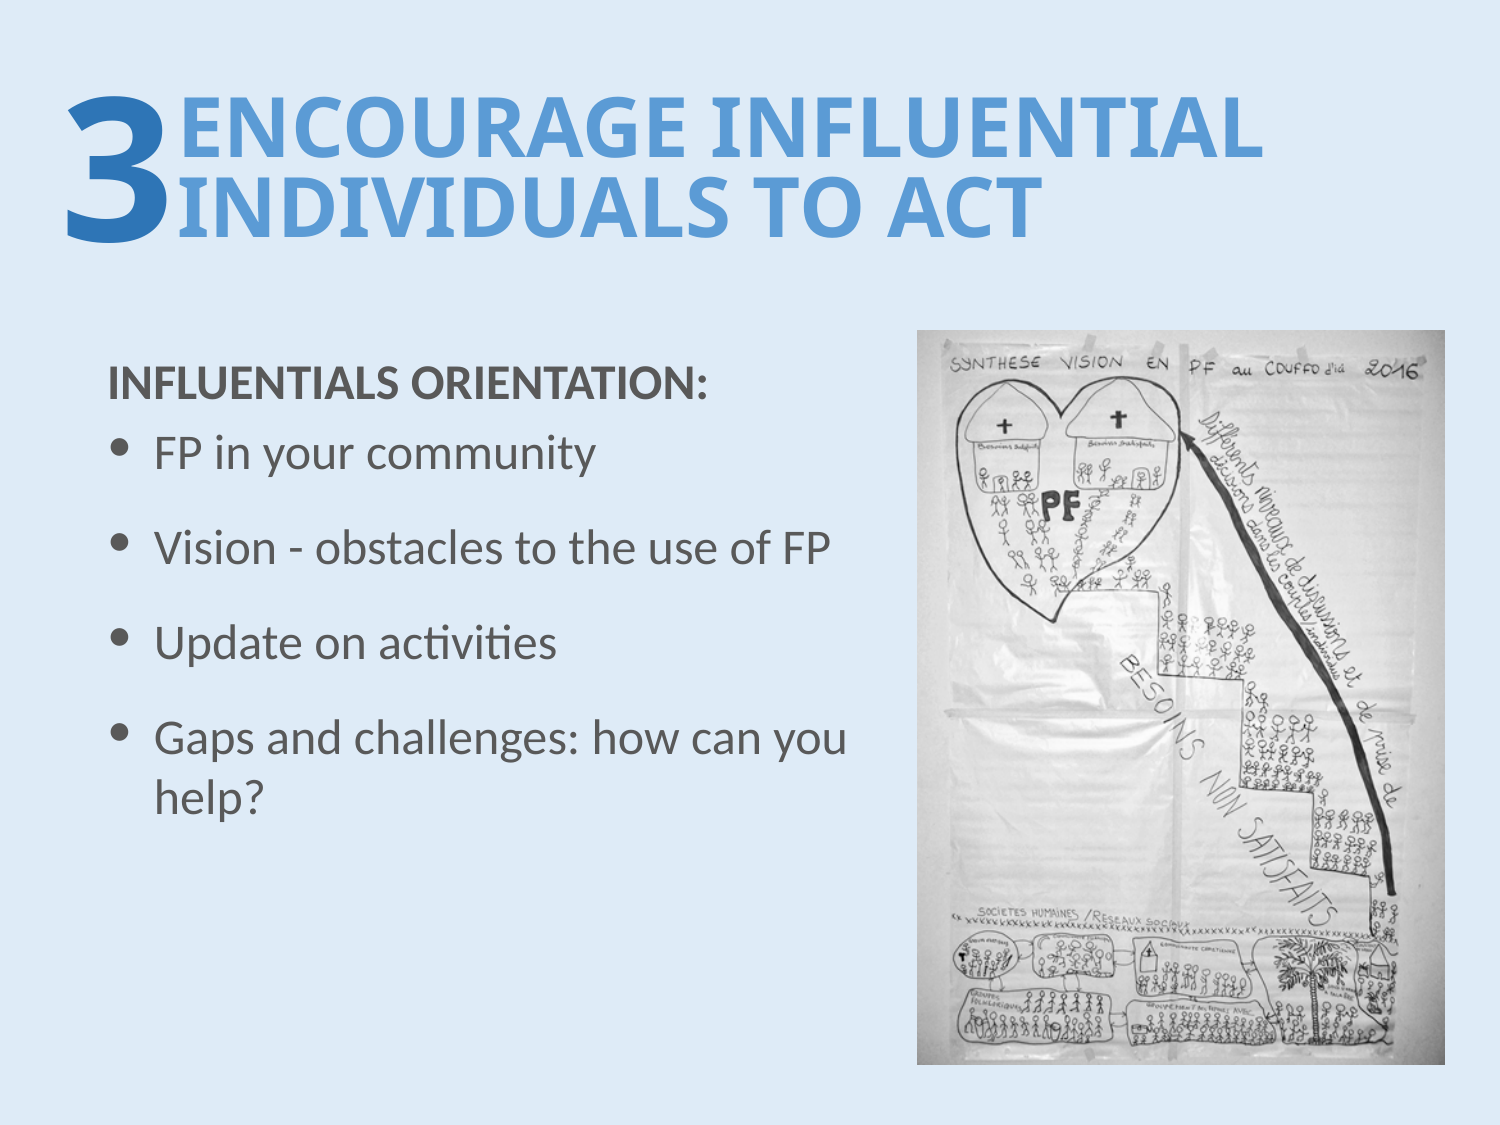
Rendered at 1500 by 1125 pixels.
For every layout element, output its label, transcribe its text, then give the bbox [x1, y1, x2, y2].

text_box INFLUENTIALS ORIENTATION: FP in your community Vision - obstacles to the use of FP Update on activities Gaps and challenges: how can you help? [80, 330, 885, 1065]
text_box ENCOURAGE INFLUENTIAL INDIVIDUALS TO ACT [162, 86, 1445, 261]
picture [917, 330, 1445, 1065]
text_box 3 [34, 86, 162, 237]
